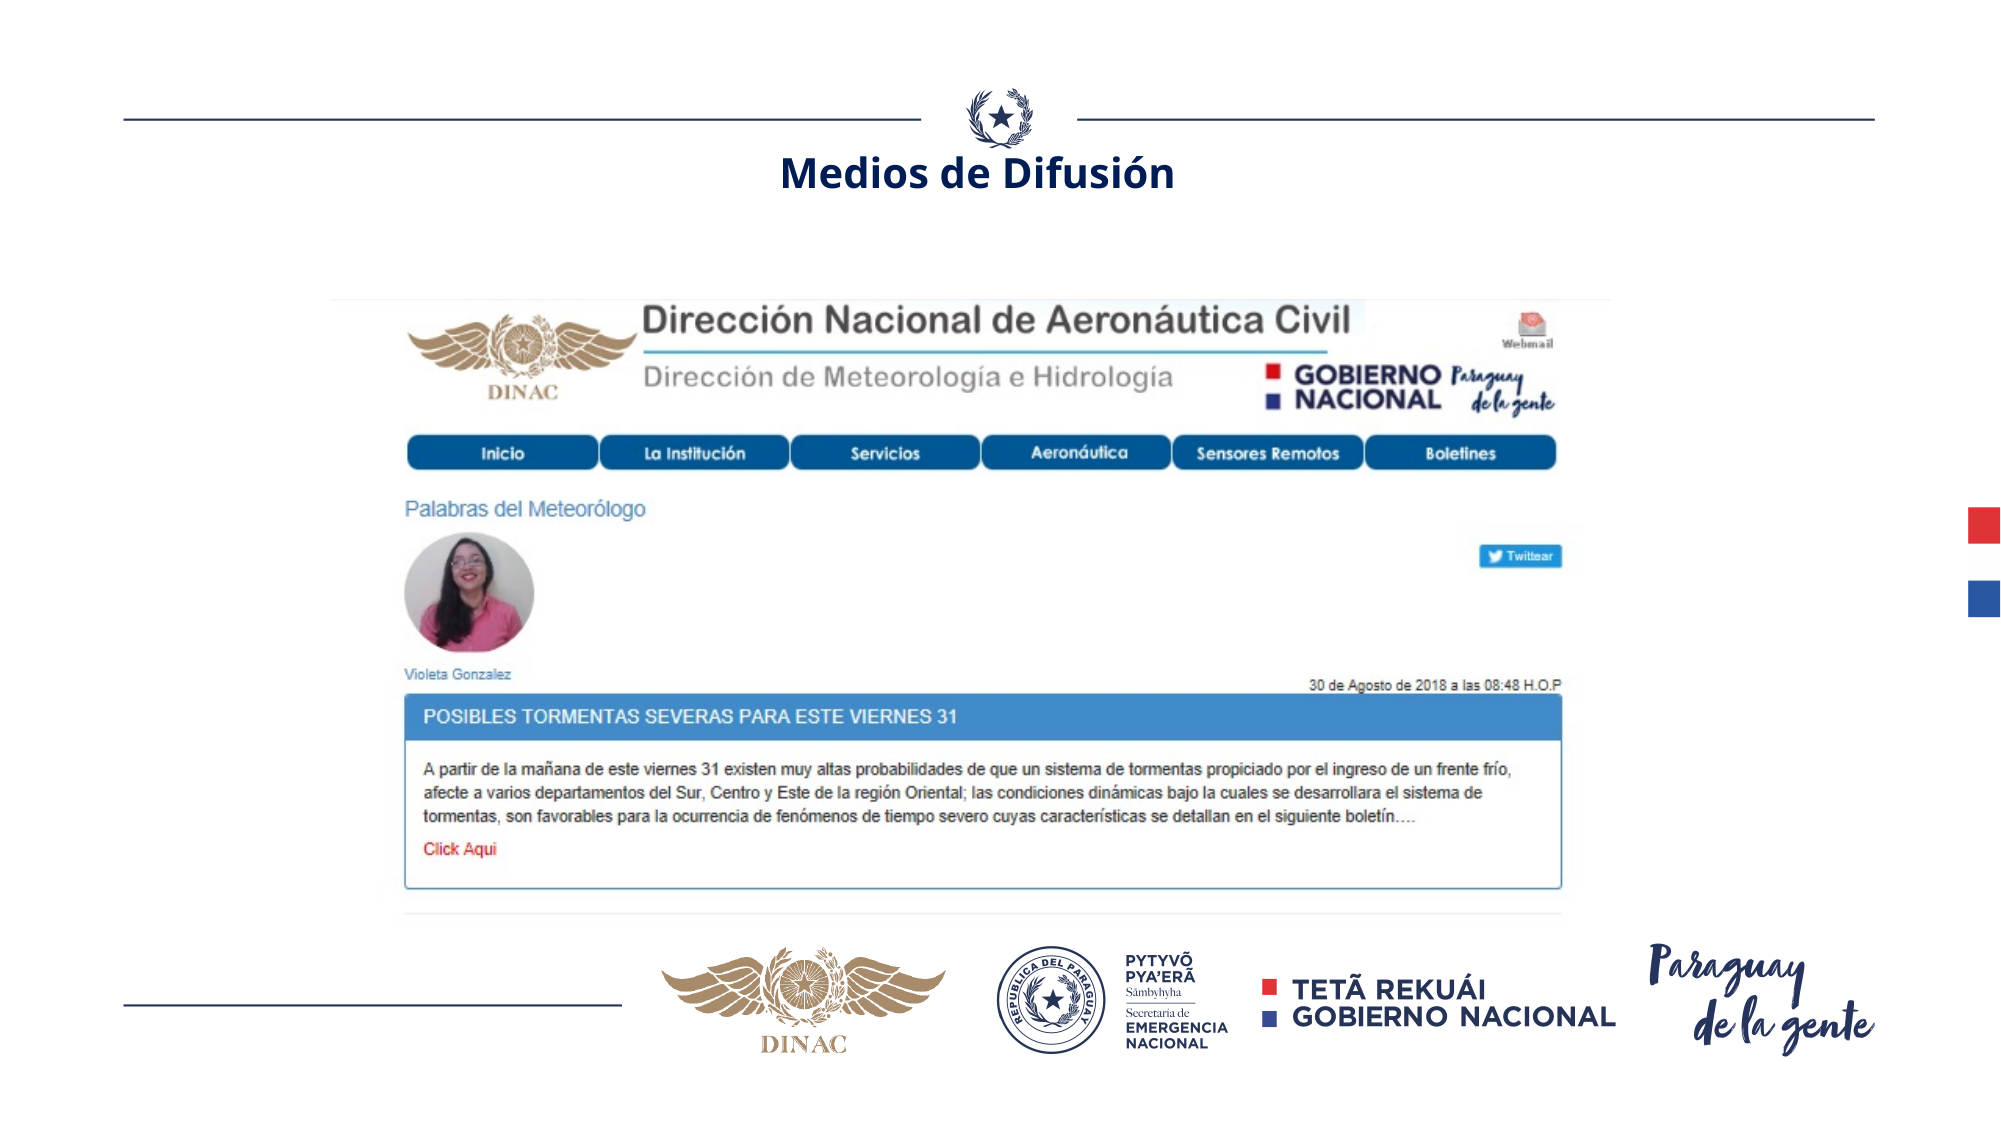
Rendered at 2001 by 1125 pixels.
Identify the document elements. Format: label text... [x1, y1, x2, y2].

picture [0, 0, 2001, 1125]
title Medios de Difusión [102, 145, 1875, 234]
